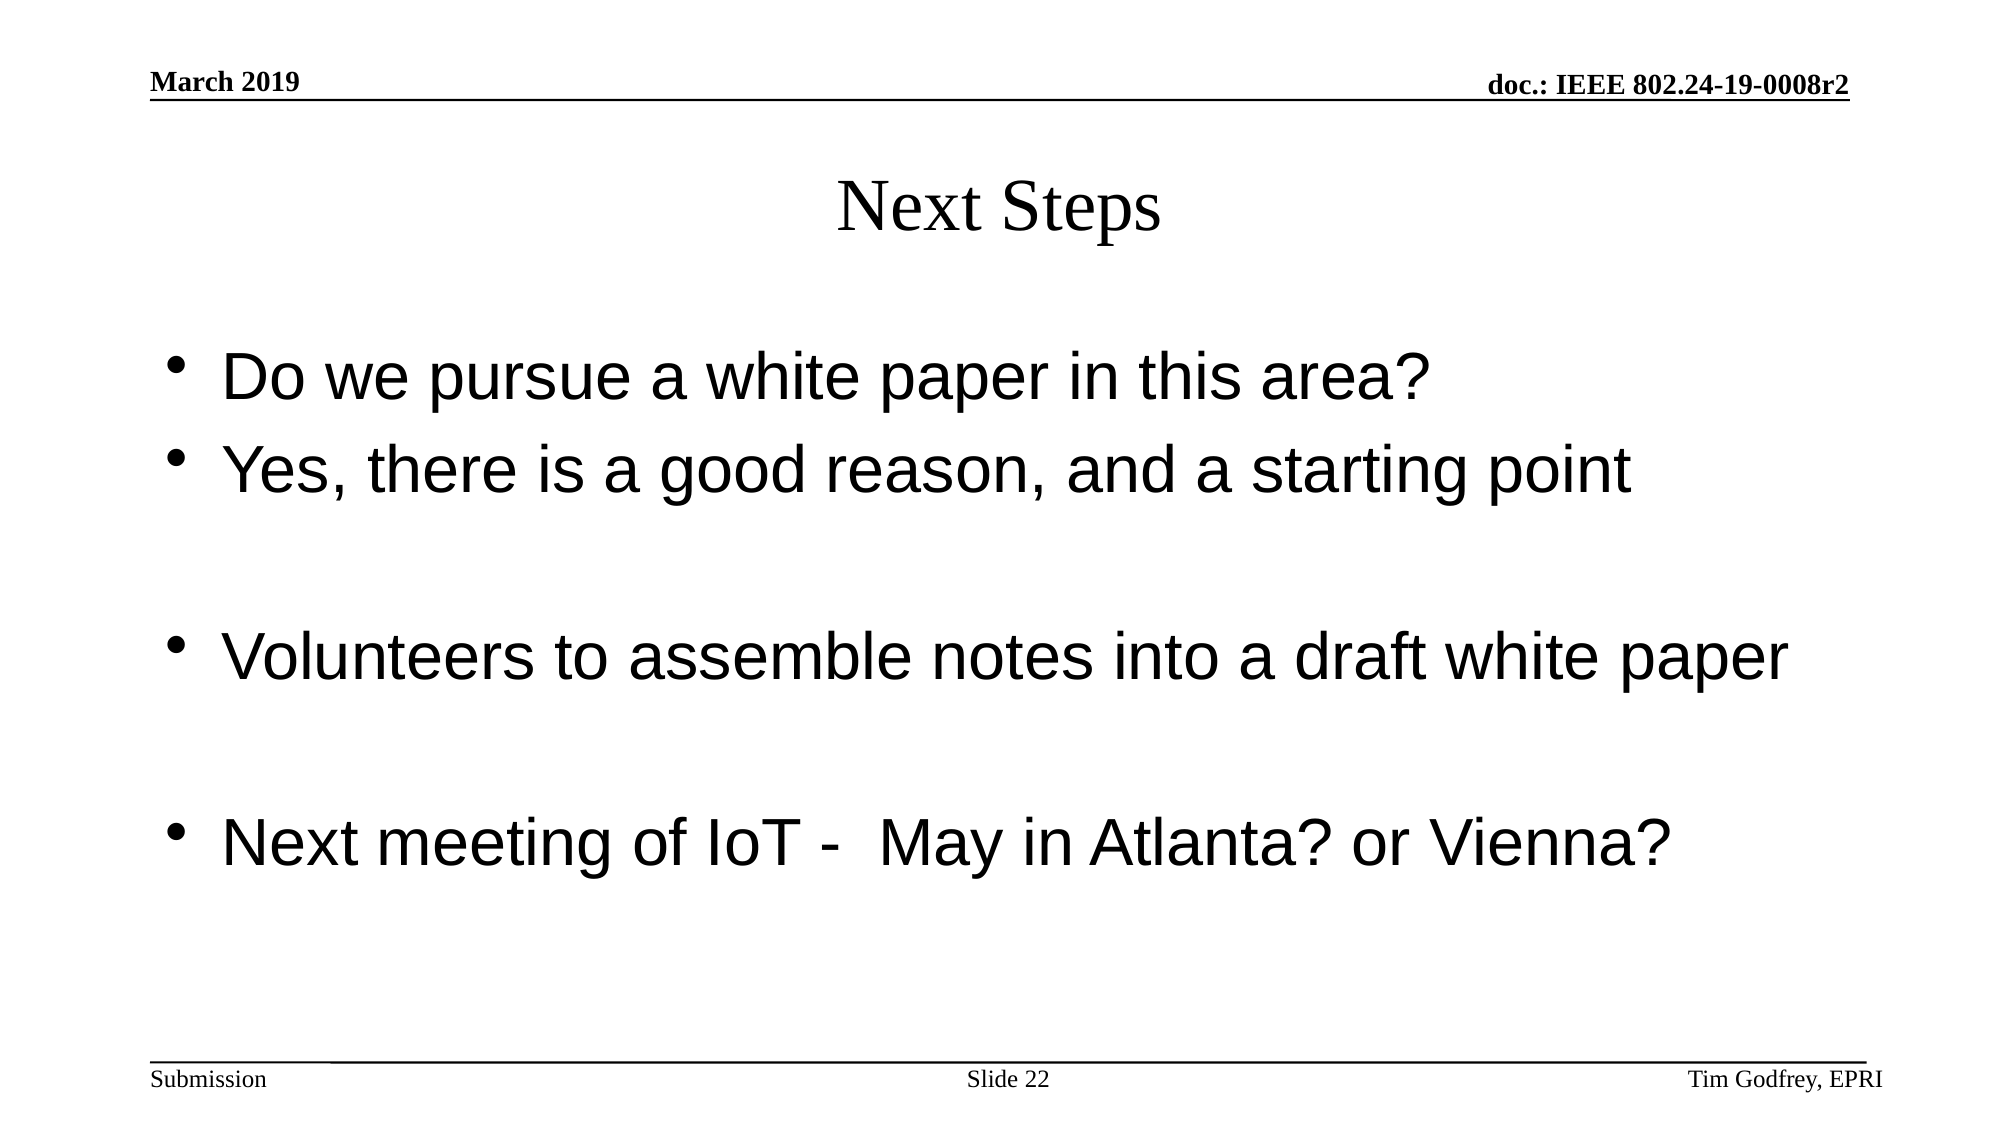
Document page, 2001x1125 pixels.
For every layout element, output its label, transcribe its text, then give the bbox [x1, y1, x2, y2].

title Next Steps [150, 112, 1850, 288]
list Do we pursue a white paper in this area? Yes, there is a good reason, and a starting point Volunteers to assemble notes into a draft white paper Next meeting of IoT - May in Atlanta? or Vienna? [150, 324, 1850, 1000]
footer Tim Godfrey, EPRI [1200, 1062, 1884, 1108]
slide_number Slide 22 [937, 1062, 1079, 1108]
